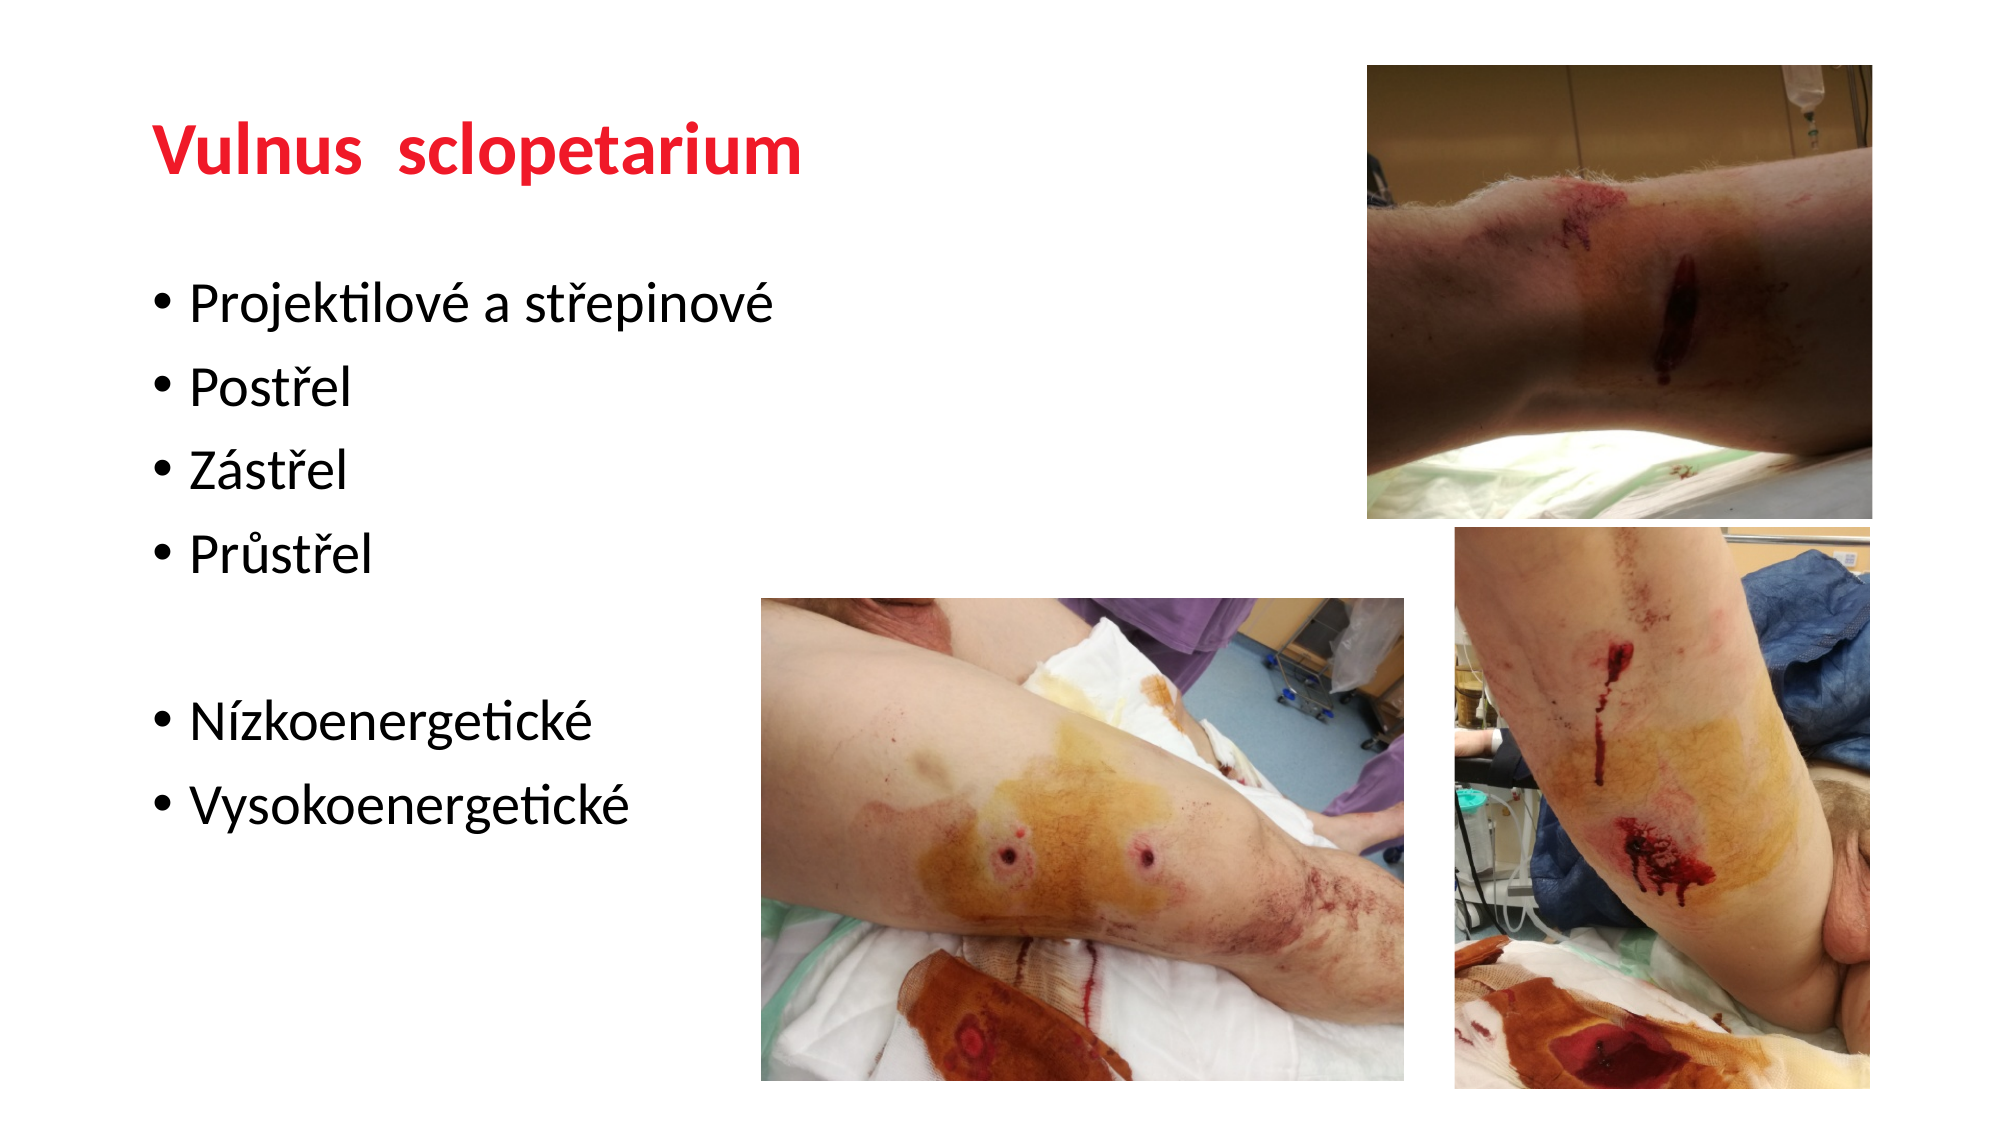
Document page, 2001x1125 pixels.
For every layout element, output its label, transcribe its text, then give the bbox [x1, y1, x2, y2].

list Projektilové a střepinové Postřel Zástřel Průstřel Nízkoenergetické Vysokoenergetické [137, 264, 1863, 1014]
picture [761, 598, 1404, 1081]
picture [1366, 65, 1873, 519]
picture [1454, 527, 1870, 1089]
title Vulnus sclopetarium [137, 59, 1863, 241]
